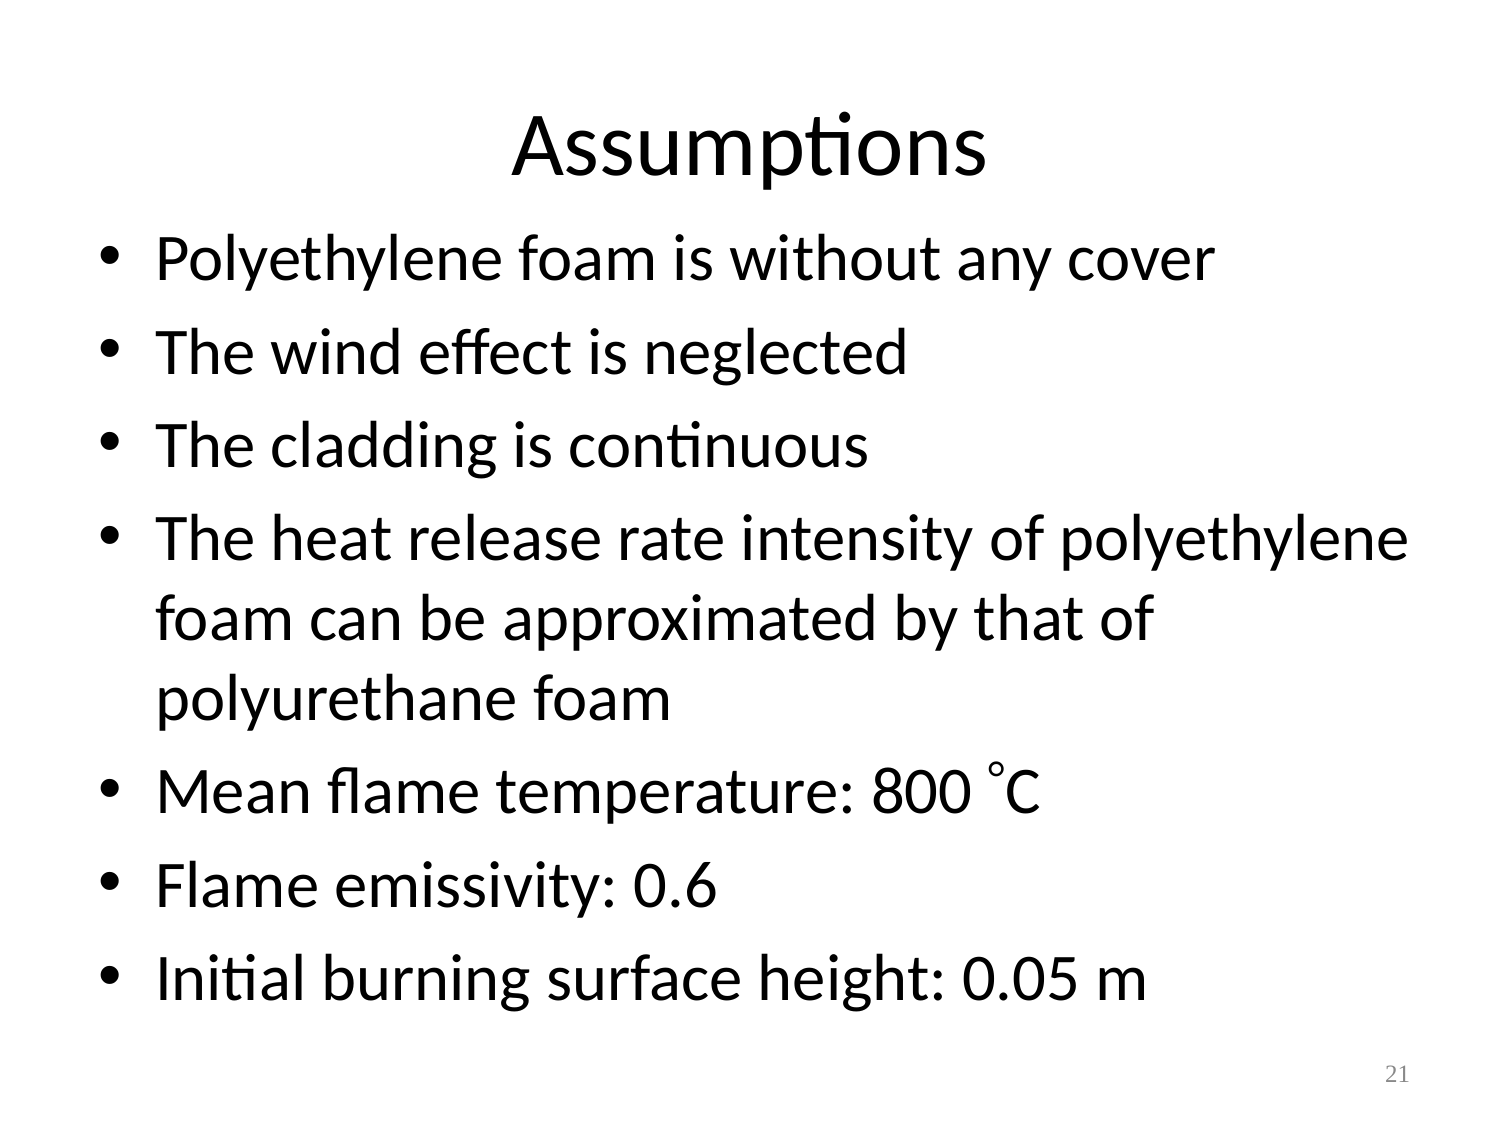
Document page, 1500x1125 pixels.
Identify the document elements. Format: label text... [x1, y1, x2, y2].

slide_number 21 [1074, 1042, 1425, 1103]
title Assumptions [75, 45, 1425, 233]
list Polyethylene foam is without any cover The wind effect is neglected The cladding is continuous The heat release rate intensity of polyethylene foam can be approximated by that of polyurethane foam Mean flame temperature: 800 C Flame emissivity: 0.6 Initial burning surface height: 0.05 m [83, 206, 1434, 1058]
